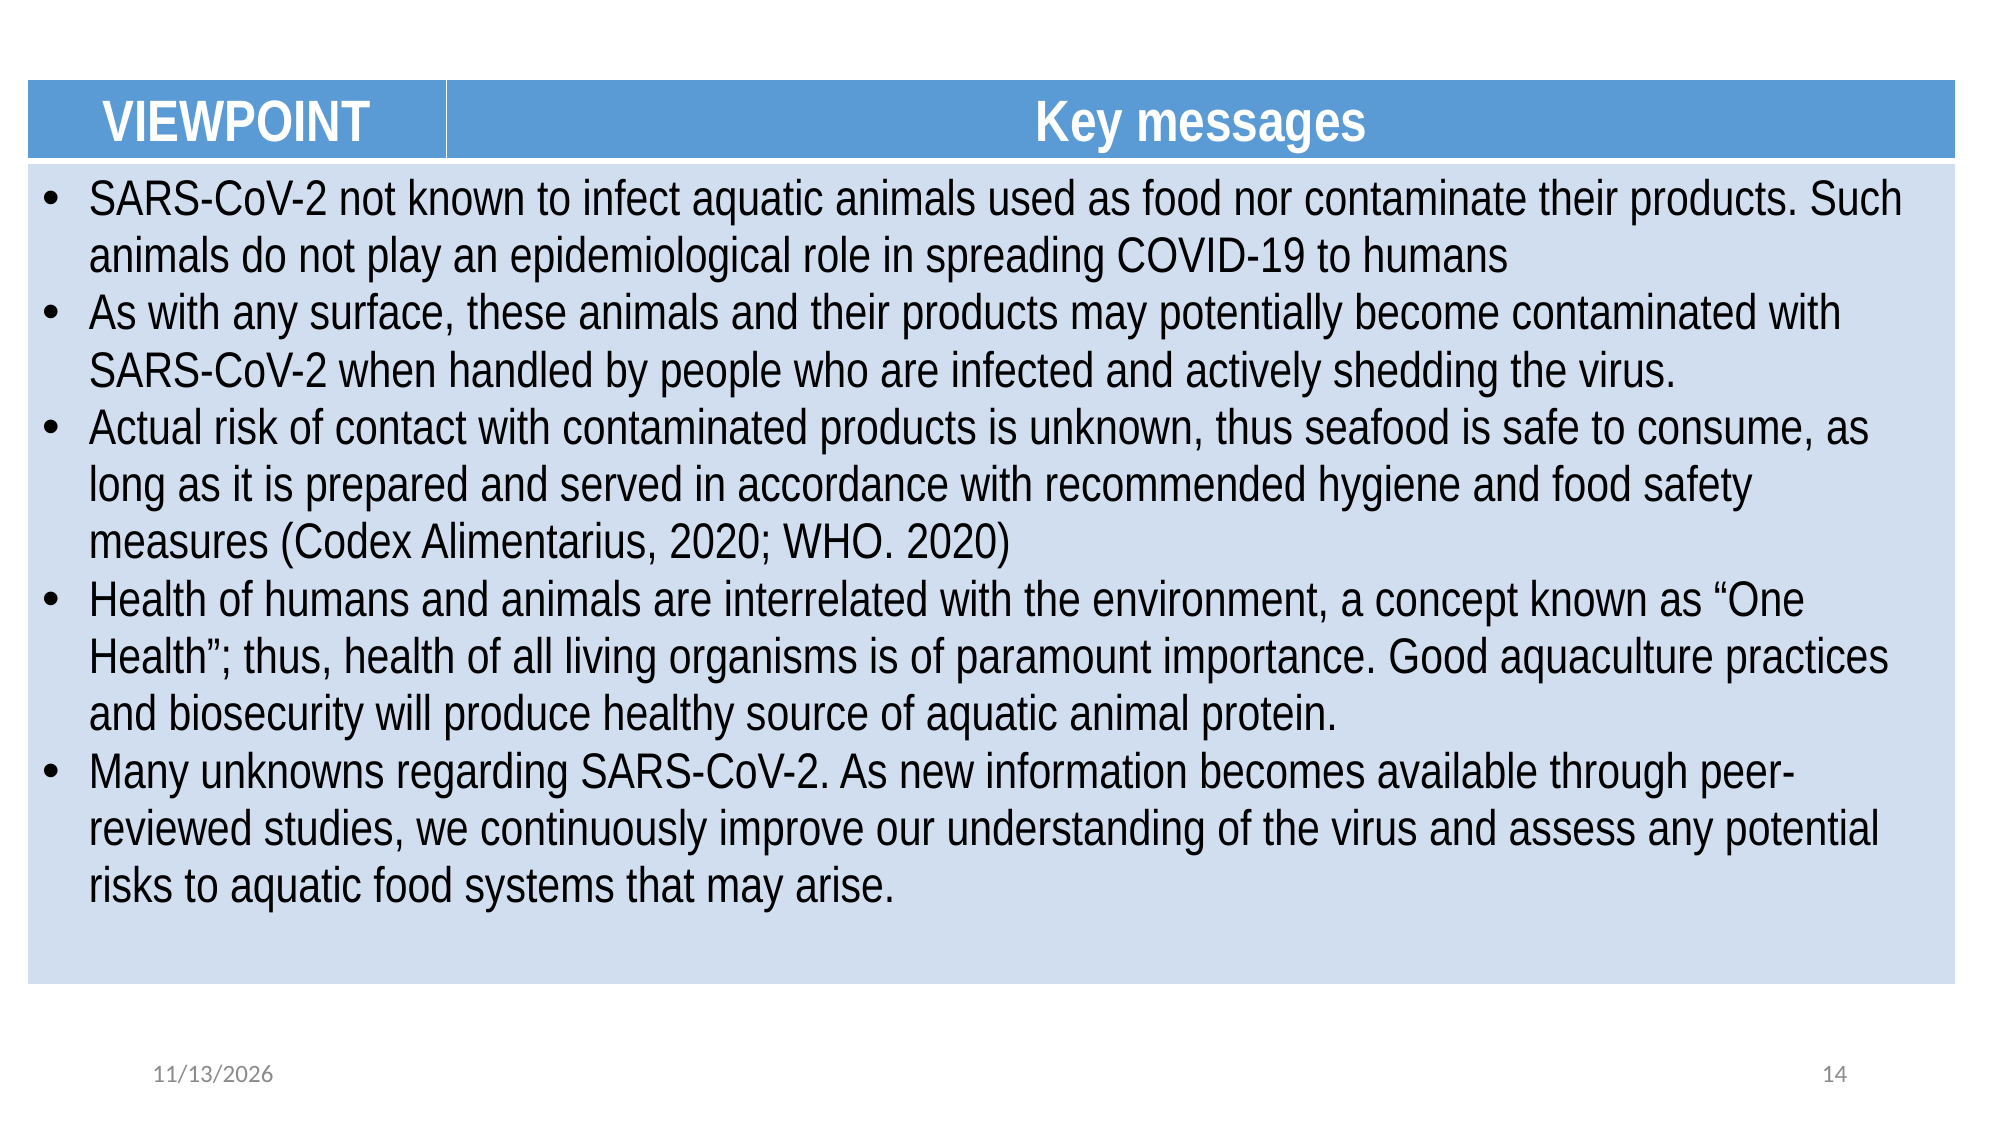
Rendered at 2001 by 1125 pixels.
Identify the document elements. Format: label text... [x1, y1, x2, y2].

table_cell SARS-CoV-2 not known to infect aquatic animals used as food nor contaminate their products. Such animals do not play an epidemiological role in spreading COVID-19 to humans As with any surface, these animals and their products may potentially become contaminated with SARS-CoV-2 when handled by people who are infected and actively shedding the virus. Actual risk of contact with contaminated products is unknown, thus seafood is safe to consume, as long as it is prepared and served in accordance with recommended hygiene and food safety measures (Codex Alimentarius, 2020; WHO. 2020) Health of humans and animals are interrelated with the environment, a concept known as “One Health”; thus, health of all living organisms is of paramount importance. Good aquaculture practices and biosecurity will produce healthy source of aquatic animal protein. Many unknowns regarding SARS-CoV-2. As new information becomes available through peer-reviewed studies, we continuously improve our understanding of the virus and assess any potential risks to aquatic food systems that may arise. [28, 164, 1955, 984]
table_header Key messages [447, 80, 1955, 158]
slide_number 14 [1412, 1042, 1863, 1103]
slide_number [137, 1042, 588, 1103]
table_header VIEWPOINT [28, 80, 446, 158]
